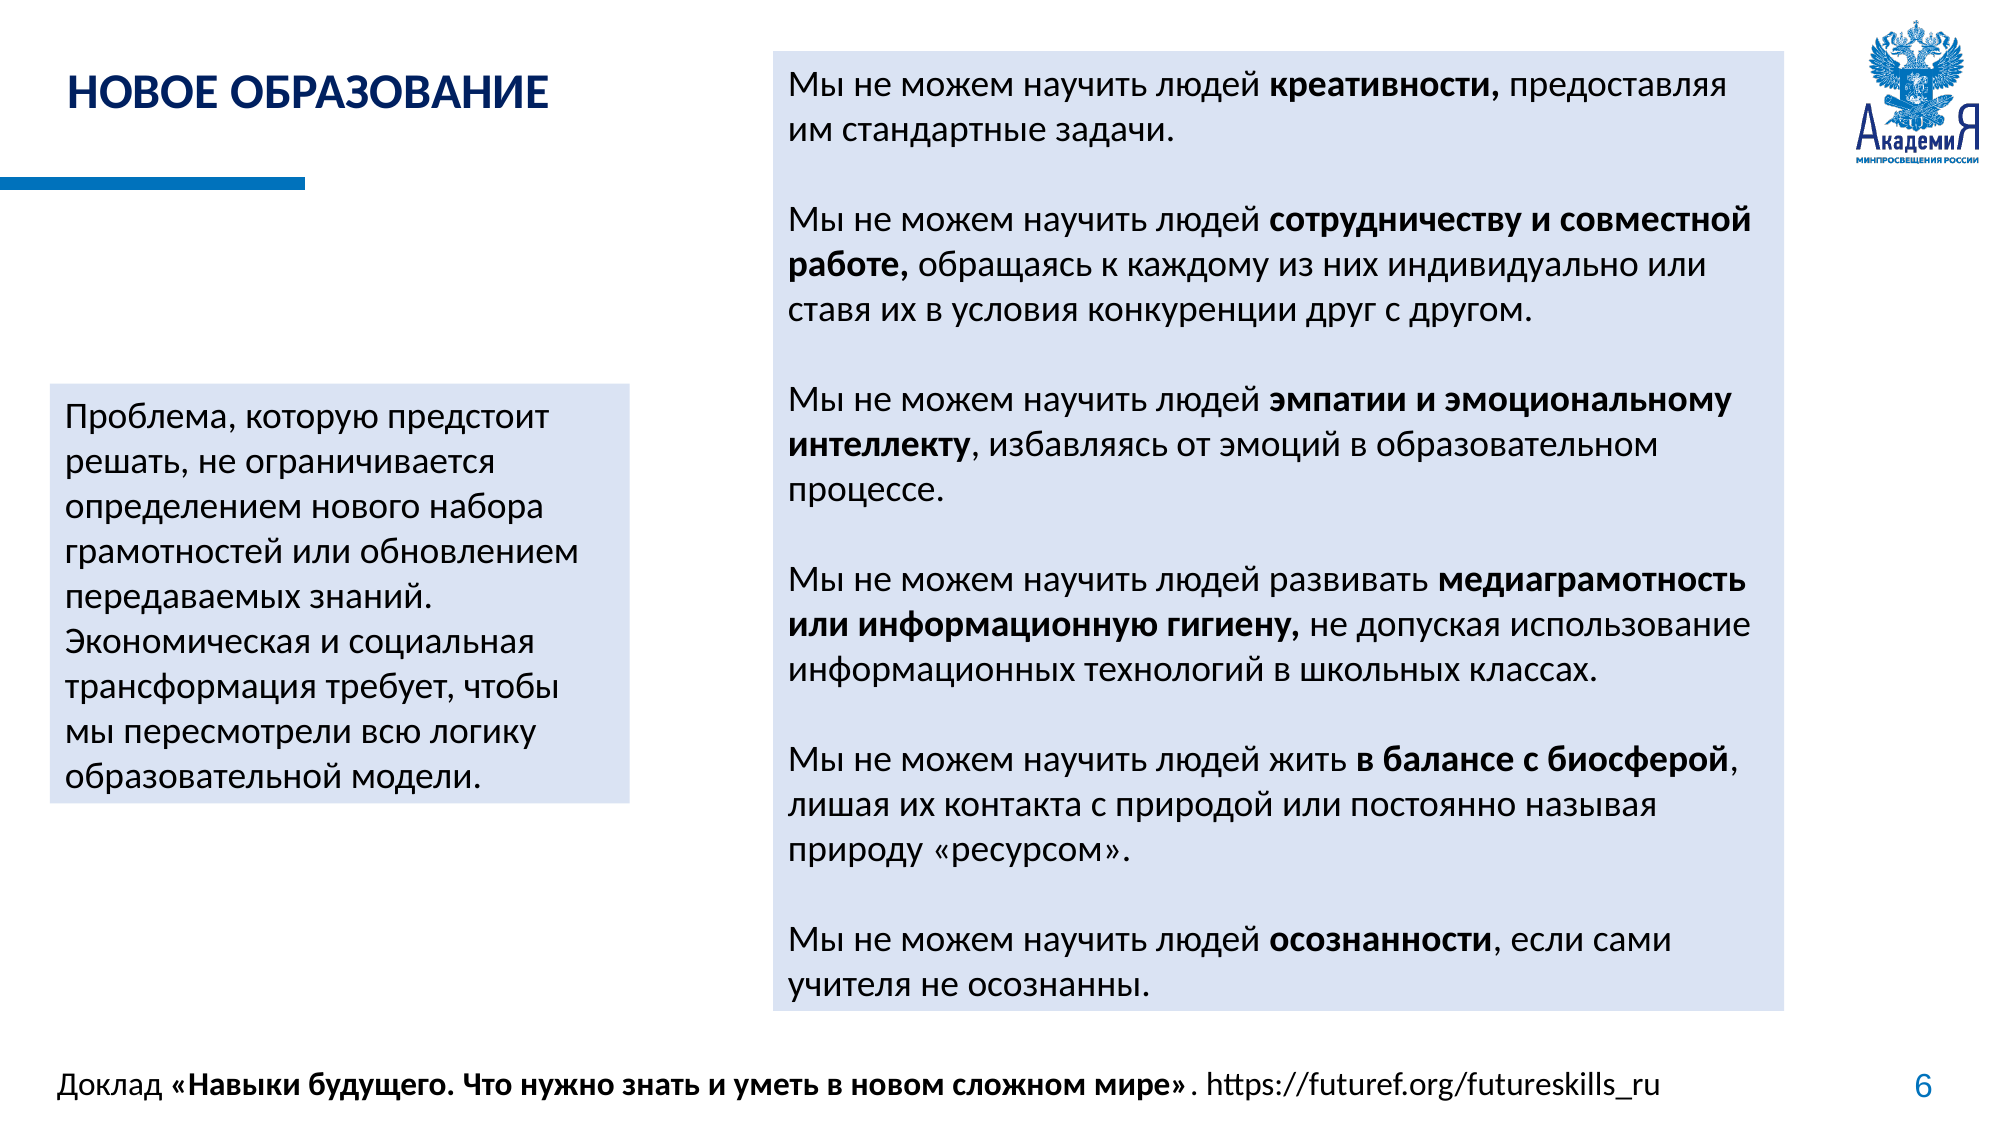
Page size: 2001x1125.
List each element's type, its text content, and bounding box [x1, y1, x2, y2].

text_box Проблема, которую предстоит решать, не ограничивается определением нового набора грамотностей или обновлением передаваемых знаний. Экономическая и социальная трансформация требует, чтобы мы пересмотрели всю логику образовательной модели. [49, 383, 630, 804]
text_box НОВОЕ ОБРАЗОВАНИЕ [52, 51, 565, 126]
text_box Мы не можем научить людей креативности, предоставляя им стандартные задачи. Мы не можем научить людей сотрудничеству и совместной работе, обращаясь к каждому из них индивидуально или ставя их в условия конкуренции друг с другом. Мы не можем научить людей эмпатии и эмоциональному интеллекту, избавляясь от эмоций в образовательном процессе. Мы не можем научить людей развивать медиаграмотность или информационную гигиену, не допуская использование информационных технологий в школьных классах. Мы не можем научить людей жить в балансе с биосферой, лишая их контакта с природой или постоянно называя природу «ресурсом». Мы не можем научить людей осознанности, если сами учителя не осознанны. [773, 51, 1785, 1011]
picture [1856, 20, 1979, 164]
text_box Доклад «Навыки будущего. Что нужно знать и уметь в новом сложном мире». https://futuref.org/futureskills_ru [42, 1054, 1677, 1110]
